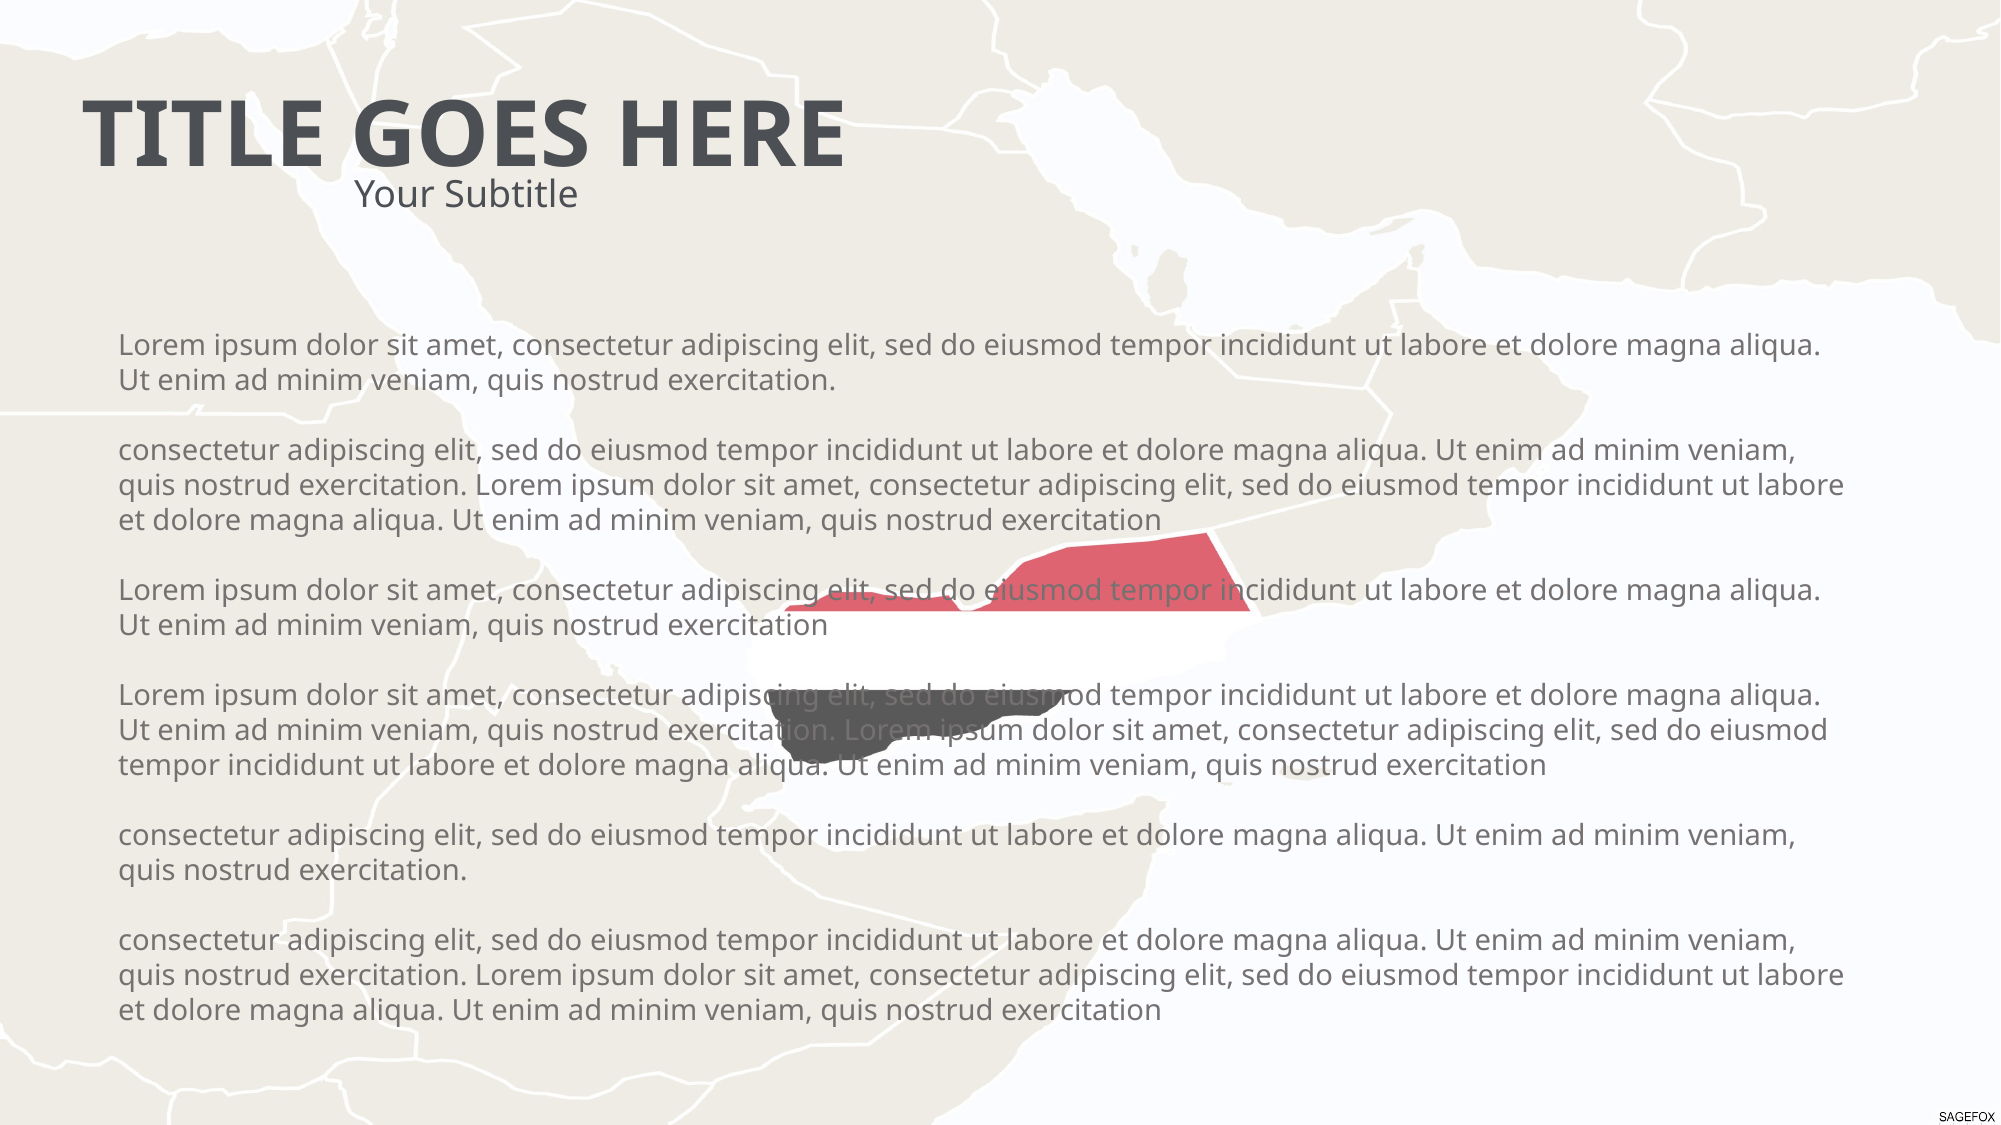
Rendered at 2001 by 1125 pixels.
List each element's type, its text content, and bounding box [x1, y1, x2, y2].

text_box Lorem ipsum dolor sit amet, consectetur adipiscing elit, sed do eiusmod tempor incididunt ut labore et dolore magna aliqua. Ut enim ad minim veniam, quis nostrud exercitation. consectetur adipiscing elit, sed do eiusmod tempor incididunt ut labore et dolore magna aliqua. Ut enim ad minim veniam, quis nostrud exercitation. Lorem ipsum dolor sit amet, consectetur adipiscing elit, sed do eiusmod tempor incididunt ut labore et dolore magna aliqua. Ut enim ad minim veniam, quis nostrud exercitation Lorem ipsum dolor sit amet, consectetur adipiscing elit, sed do eiusmod tempor incididunt ut labore et dolore magna aliqua. Ut enim ad minim veniam, quis nostrud exercitation Lorem ipsum dolor sit amet, consectetur adipiscing elit, sed do eiusmod tempor incididunt ut labore et dolore magna aliqua. Ut enim ad minim veniam, quis nostrud exercitation. Lorem ipsum dolor sit amet, consectetur adipiscing elit, sed do eiusmod tempor incididunt ut labore et dolore magna aliqua. Ut enim ad minim veniam, quis nostrud exercitation consectetur adipiscing elit, sed do eiusmod tempor incididunt ut labore et dolore magna aliqua. Ut enim ad minim veniam, quis nostrud exercitation. consectetur adipiscing elit, sed do eiusmod tempor incididunt ut labore et dolore magna aliqua. Ut enim ad minim veniam, quis nostrud exercitation. Lorem ipsum dolor sit amet, consectetur adipiscing elit, sed do eiusmod tempor incididunt ut labore et dolore magna aliqua. Ut enim ad minim veniam, quis nostrud exercitation [103, 319, 1866, 1069]
text_box [0, 0, 2000, 1125]
picture [1936, 1111, 1997, 1125]
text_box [13, 66, 918, 224]
